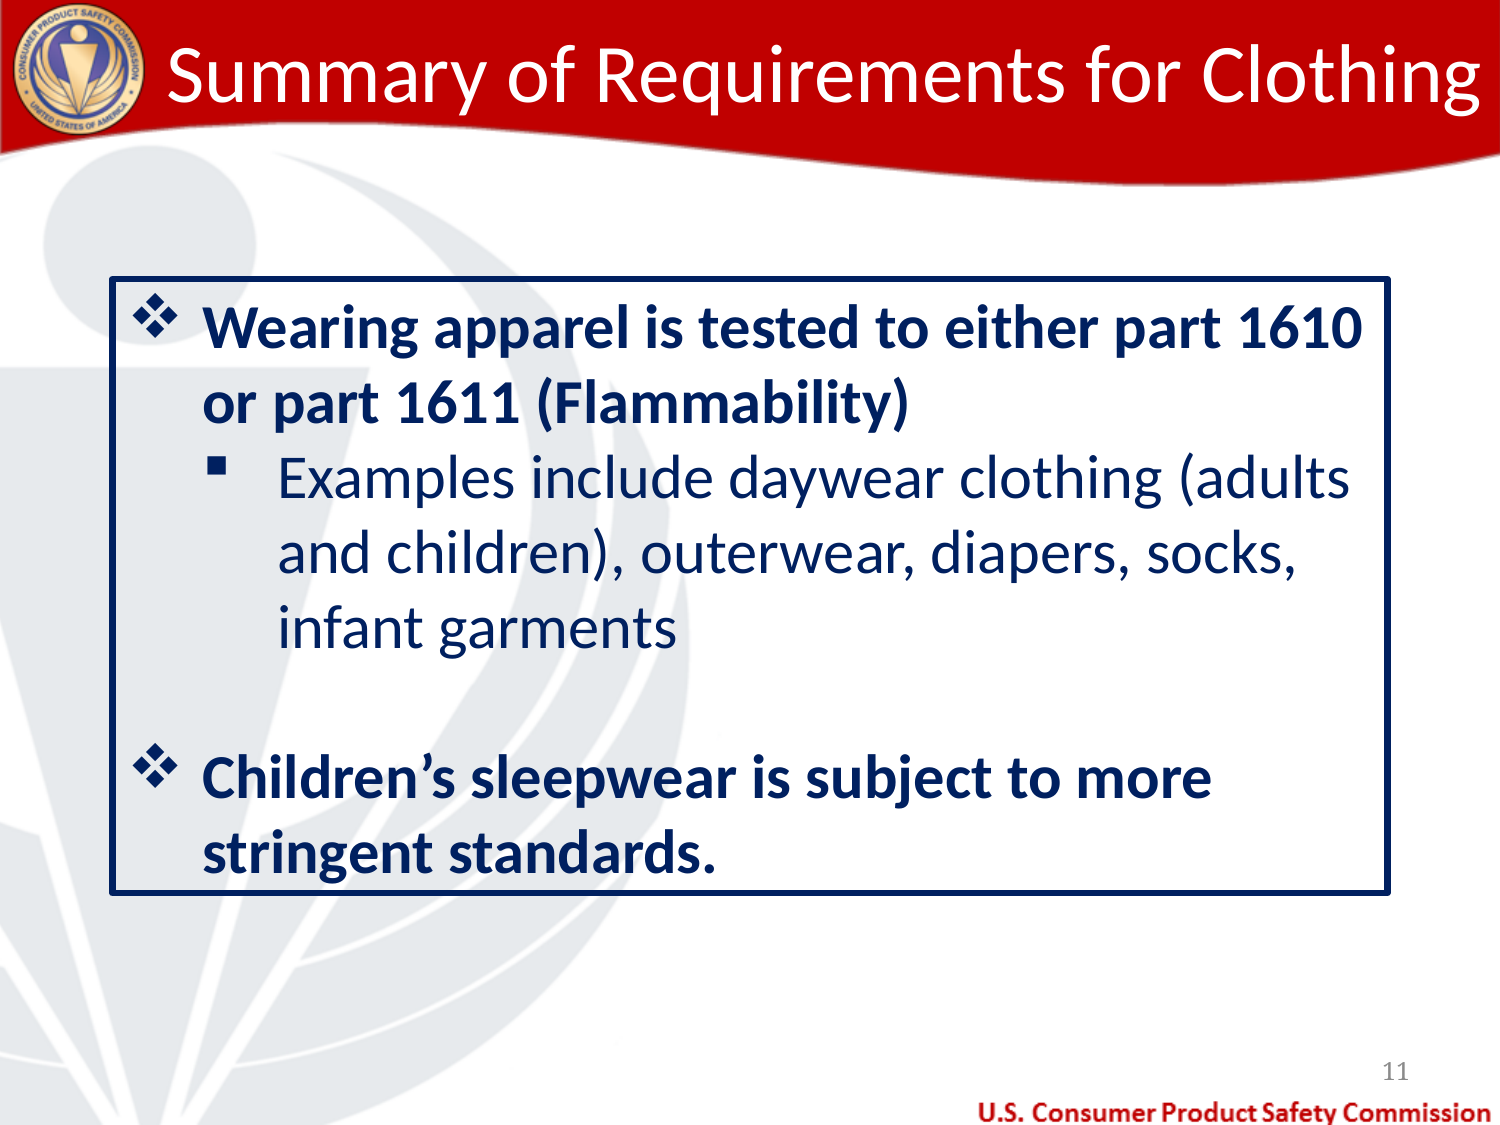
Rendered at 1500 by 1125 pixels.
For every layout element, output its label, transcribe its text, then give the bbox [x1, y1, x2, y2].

slide_number 11 [1074, 1042, 1425, 1103]
text_box Wearing apparel is tested to either part 1610 or part 1611 (Flammability) Examples include daywear clothing (adults and children), outerwear, diapers, socks, infant garments Children’s sleepwear is subject to more stringent standards. [112, 278, 1388, 894]
picture [0, 0, 1500, 1125]
title Summary of Requirements for Clothing [150, 0, 1500, 163]
